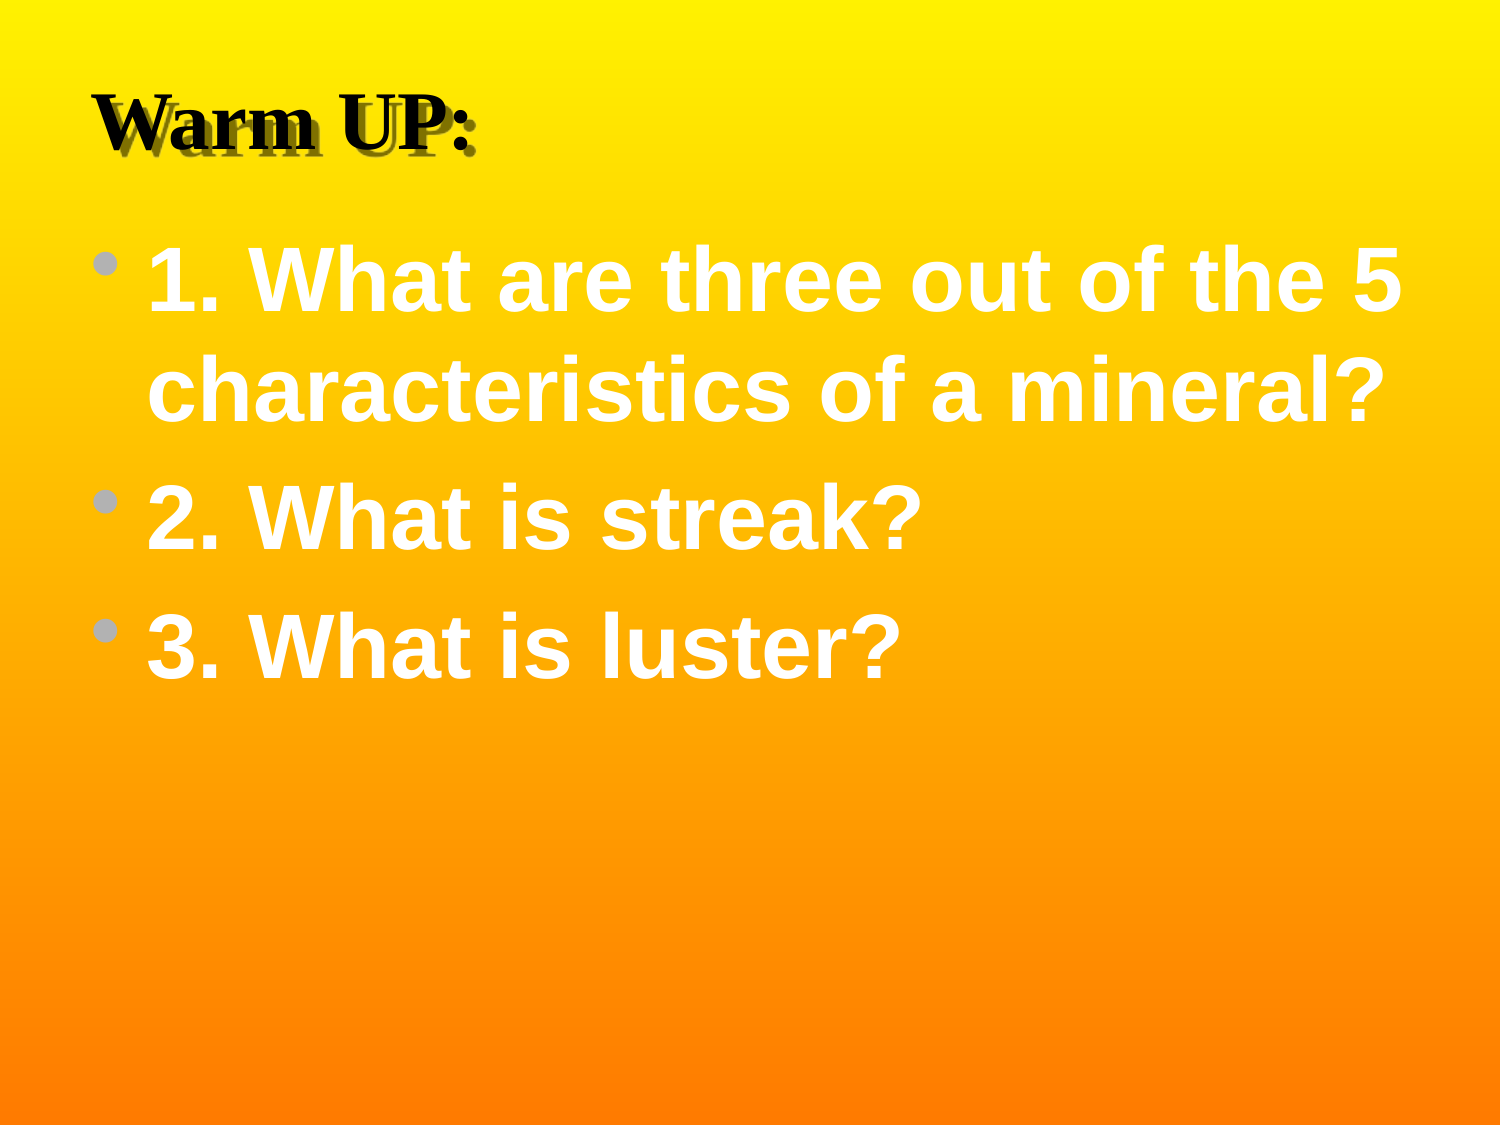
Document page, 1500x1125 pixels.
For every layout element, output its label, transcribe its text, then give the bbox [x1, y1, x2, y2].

list 1. What are three out of the 5 characteristics of a mineral? 2. What is streak? 3. What is luster? [75, 212, 1425, 1005]
title Warm UP: [74, 44, 1426, 188]
